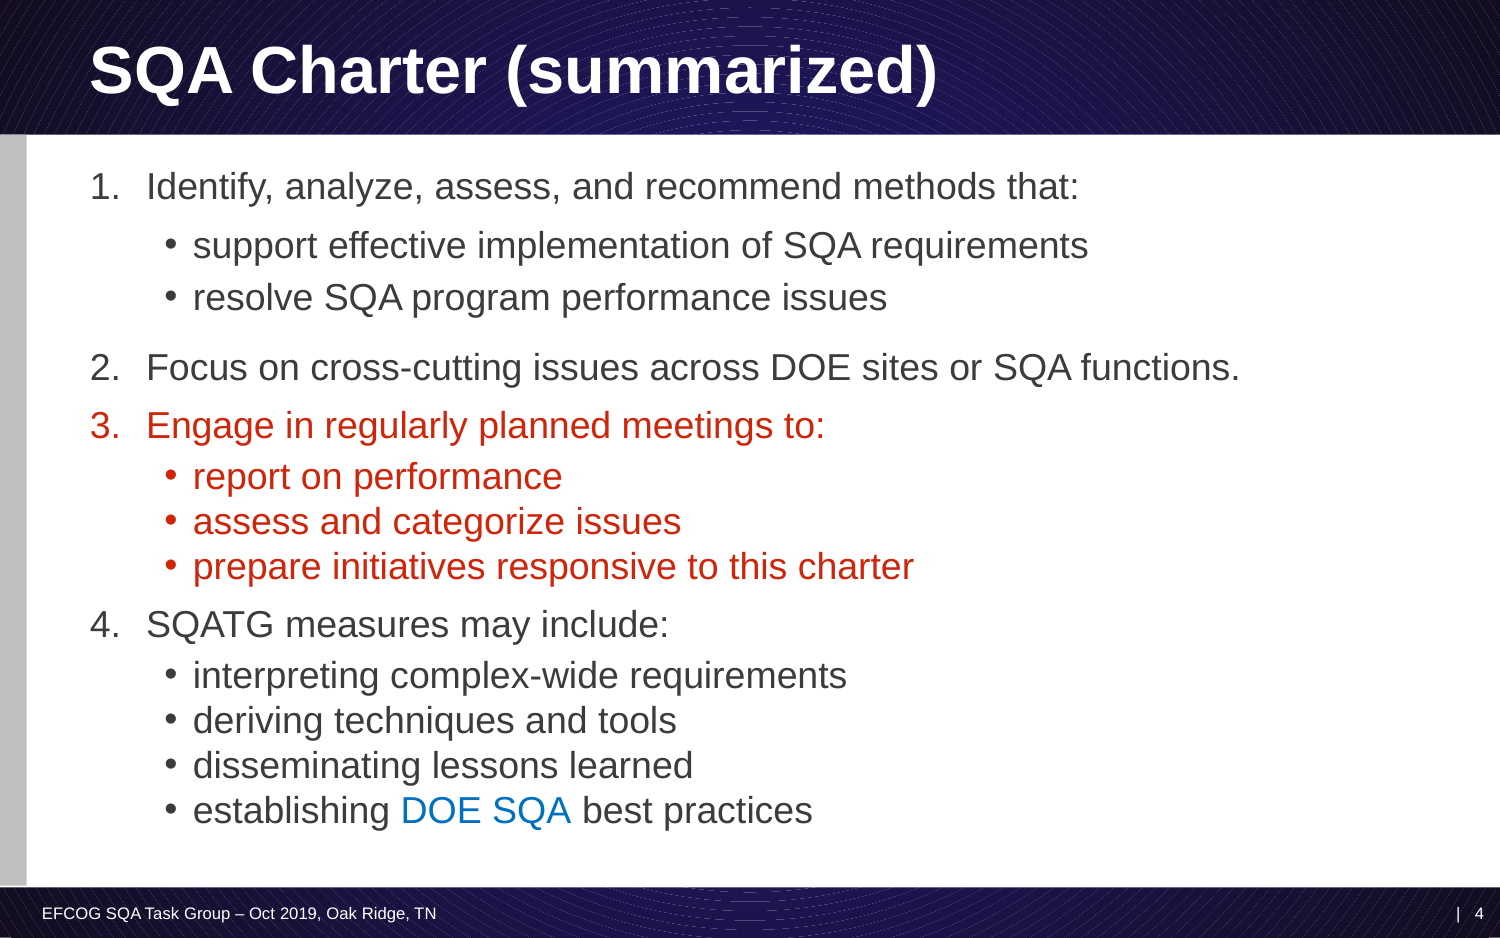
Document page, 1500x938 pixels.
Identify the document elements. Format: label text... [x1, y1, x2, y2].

slide_number | 4 [1148, 887, 1499, 938]
footer EFCOG SQA Task Group – Oct 2019, Oak Ridge, TN [26, 887, 544, 938]
text_box [714, 887, 877, 938]
list Identify, analyze, assess, and recommend methods that: support effective implementation of SQA requirements resolve SQA program performance issues Focus on cross-cutting issues across DOE sites or SQA functions. Engage in regularly planned meetings to: report on performance assess and categorize issues prepare initiatives responsive to this charter SQATG measures may include: interpreting complex-wide requirements deriving techniques and tools disseminating lessons learned establishing DOE SQA best practices [75, 154, 1467, 862]
text_box [0, 133, 29, 888]
title SQA Charter (summarized) [75, 0, 1425, 135]
